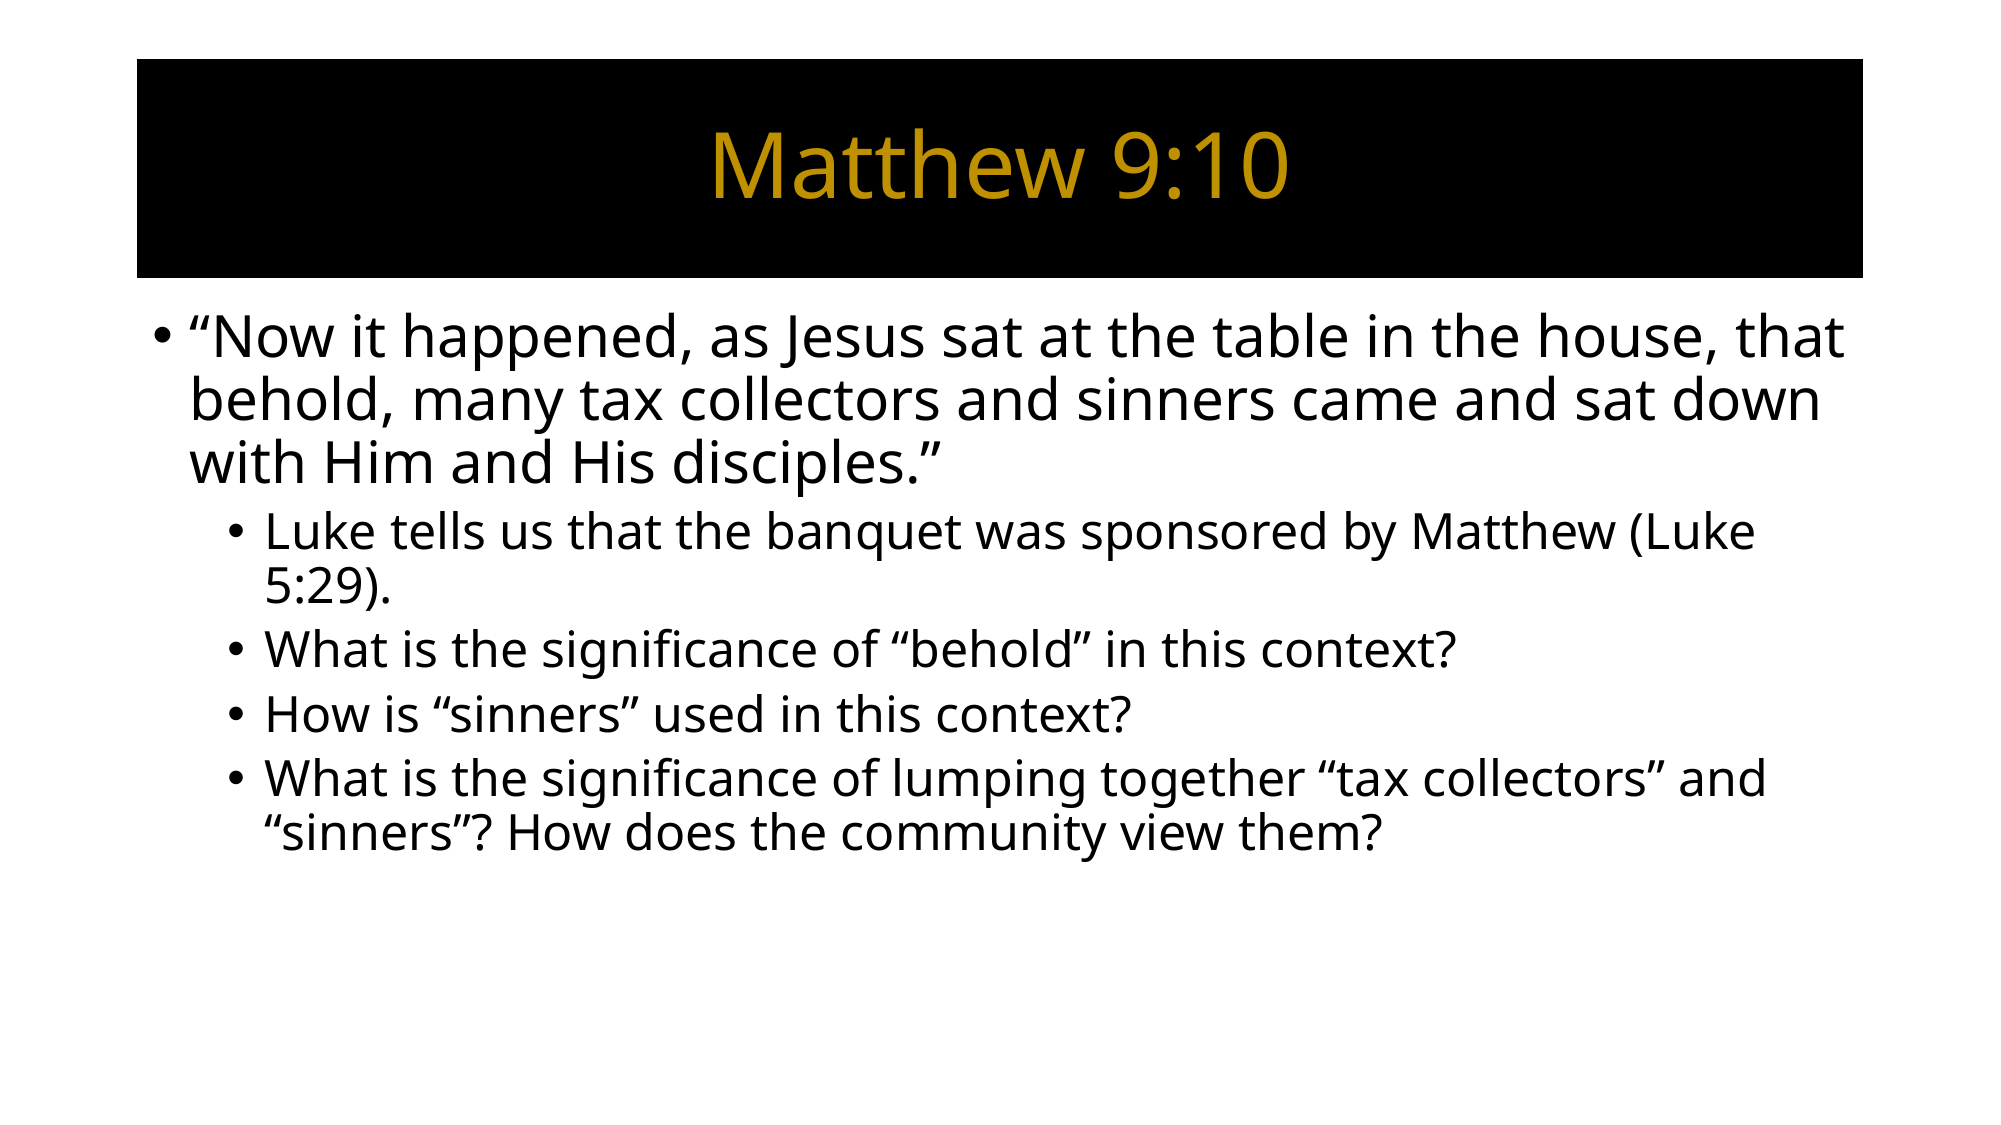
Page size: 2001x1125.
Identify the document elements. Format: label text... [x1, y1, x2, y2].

title Matthew 9:10 [137, 59, 1863, 278]
list “Now it happened, as Jesus sat at the table in the house, that behold, many tax collectors and sinners came and sat down with Him and His disciples.” Luke tells us that the banquet was sponsored by Matthew (Luke 5:29). What is the significance of “behold” in this context? How is “sinners” used in this context? What is the significance of lumping together “tax collectors” and “sinners”? How does the community view them? [137, 299, 1863, 1014]
